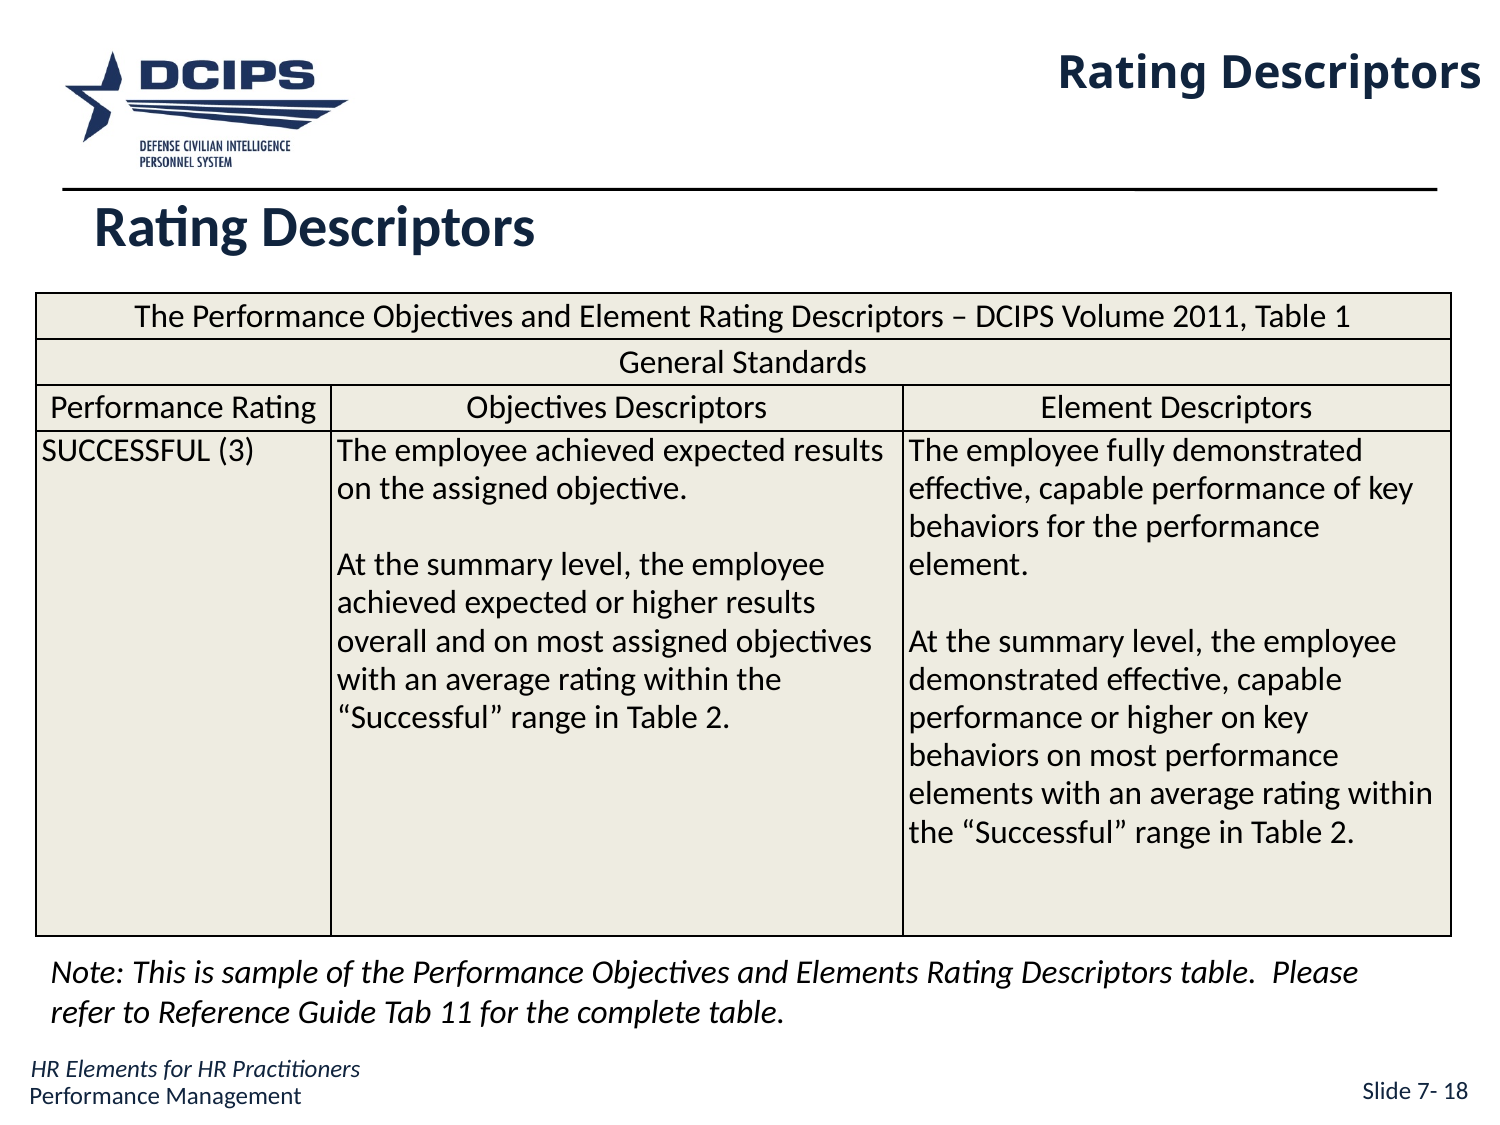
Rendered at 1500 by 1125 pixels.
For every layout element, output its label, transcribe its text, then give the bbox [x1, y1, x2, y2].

table_cell The employee achieved expected results on the assigned objective. At the summary level, the employee achieved expected or higher results overall and on most assigned objectives with an average rating within the “Successful” range in Table 2. [332, 432, 902, 935]
table_cell Element Descriptors [904, 386, 1450, 430]
table_cell The employee fully demonstrated effective, capable performance of key behaviors for the performance element. At the summary level, the employee demonstrated effective, capable performance or higher on key behaviors on most performance elements with an average rating within the “Successful” range in Table 2. [904, 432, 1450, 935]
text_box Performance Management [14, 1071, 347, 1117]
table_cell SUCCESSFUL (3) [37, 432, 330, 935]
picture [37, 37, 388, 184]
text_box Slide 7- 18 [1347, 1067, 1497, 1113]
table_cell Objectives Descriptors [332, 386, 902, 430]
table_cell Performance Rating [37, 386, 330, 430]
list Rating Descriptors [79, 161, 1283, 267]
text_box Rating Descriptors [591, 35, 1497, 106]
table_cell General Standards [37, 340, 1450, 384]
table_header The Performance Objectives and Element Rating Descriptors – DCIPS Volume 2011, Table 1 [37, 294, 1450, 338]
text_box Note: This is sample of the Performance Objectives and Elements Rating Descriptors table. Please refer to Reference Guide Tab 11 for the complete table. [35, 942, 1447, 1038]
